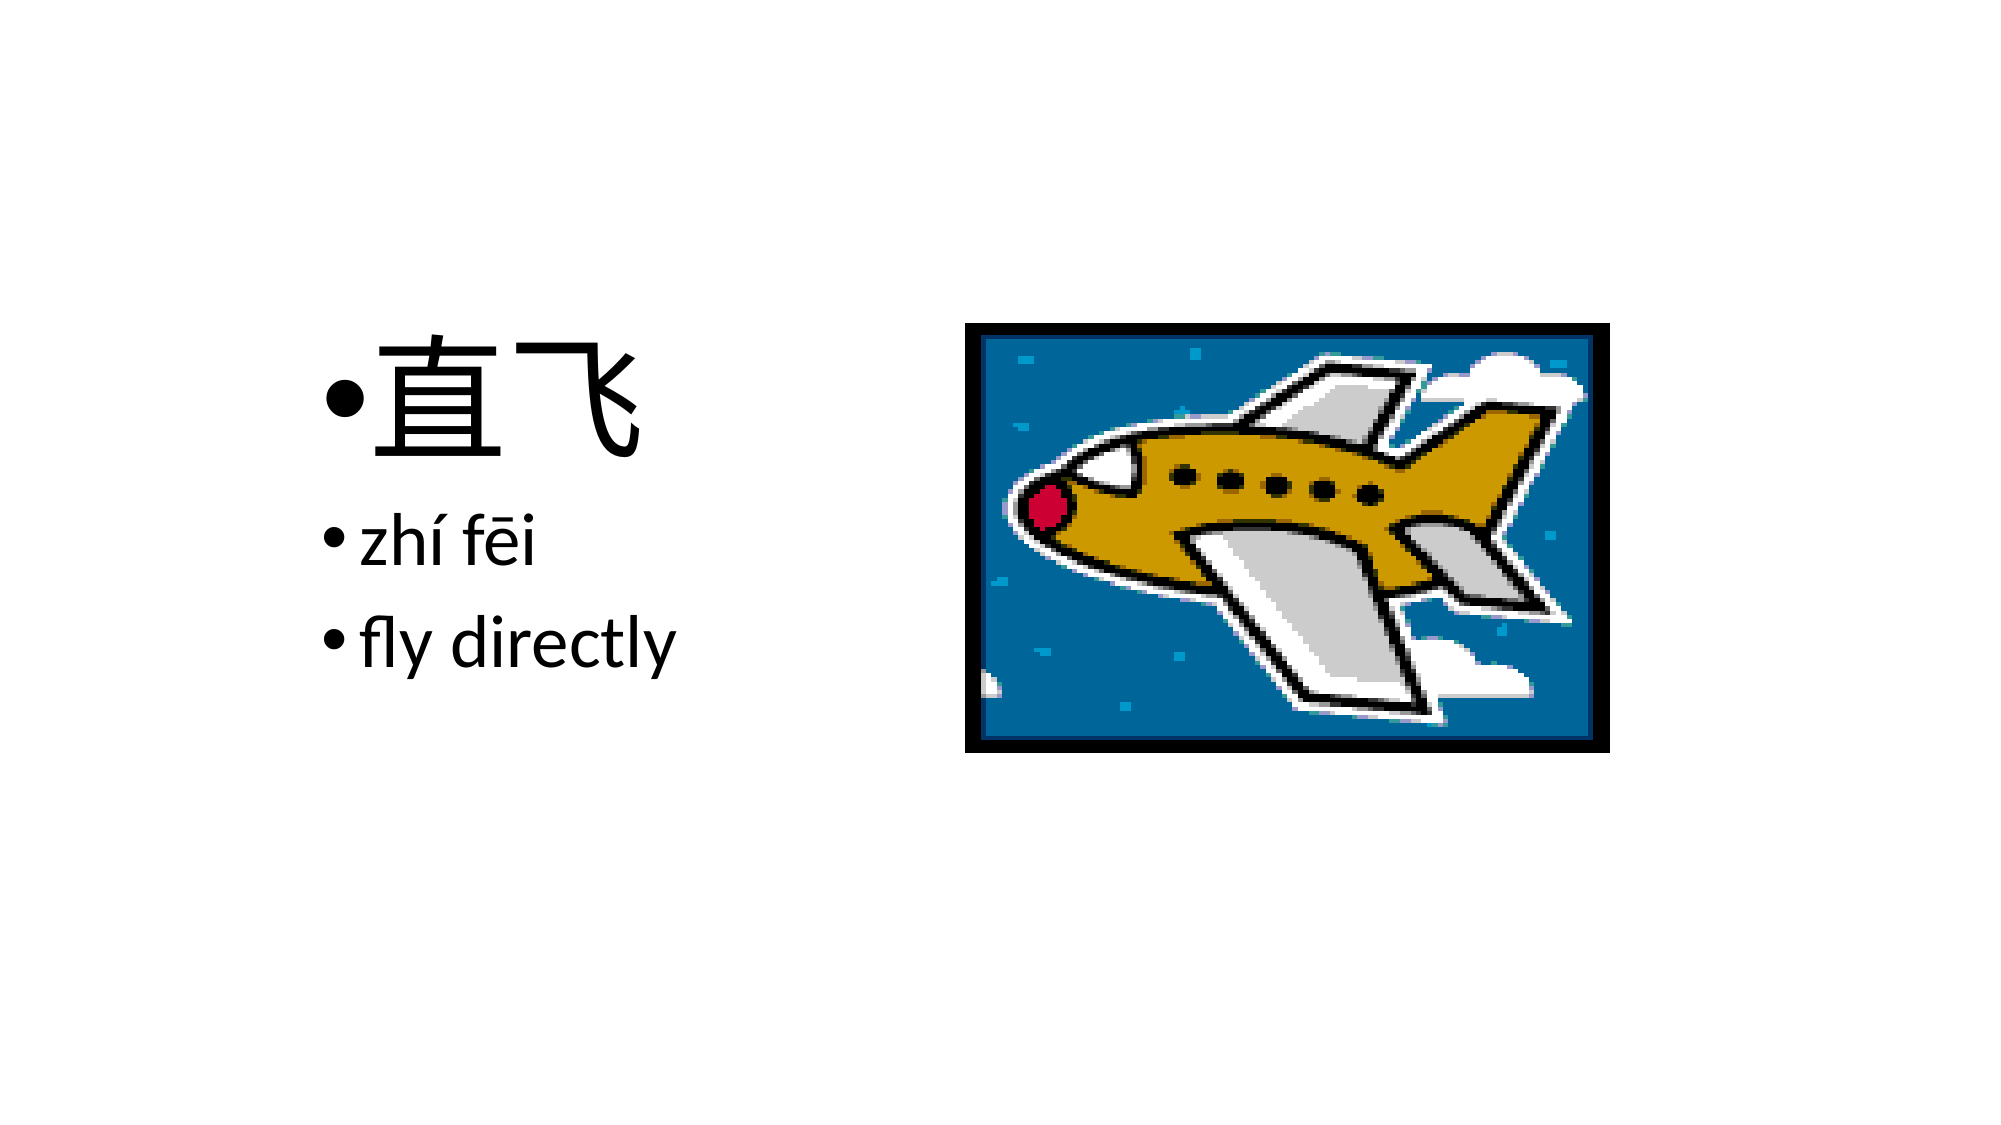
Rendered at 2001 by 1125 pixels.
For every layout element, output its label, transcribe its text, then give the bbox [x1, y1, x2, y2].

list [965, 323, 1610, 753]
list 直飞 zhí fēi fly directly [306, 323, 884, 952]
